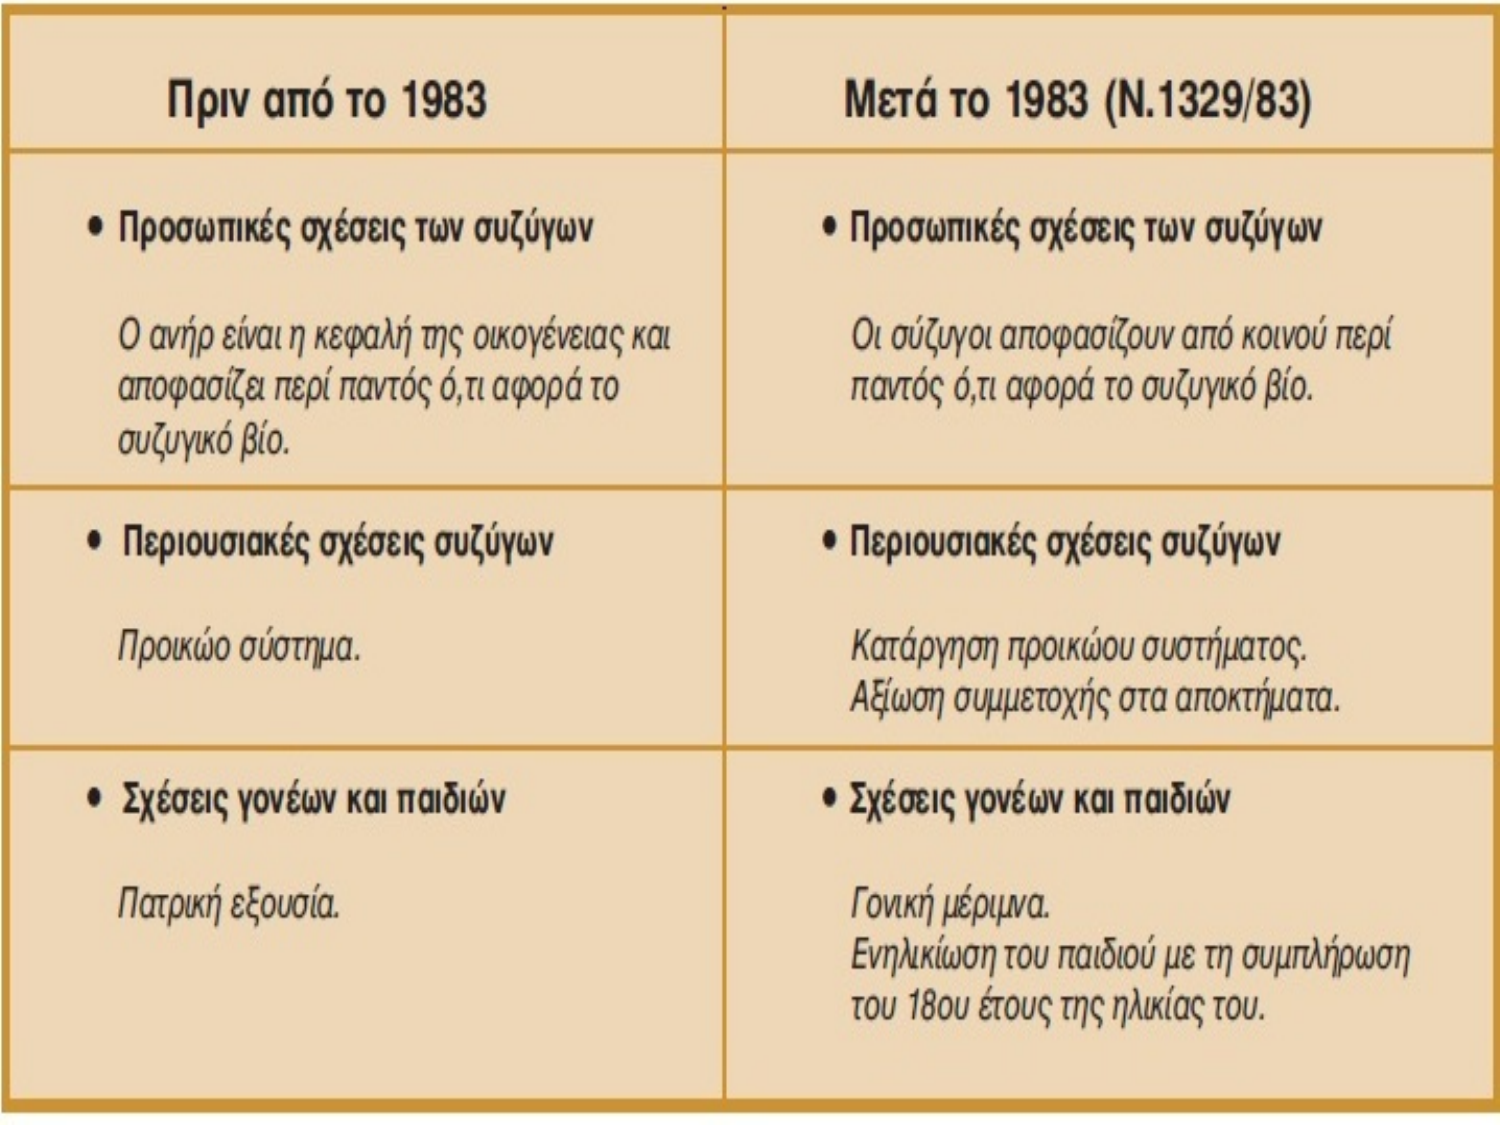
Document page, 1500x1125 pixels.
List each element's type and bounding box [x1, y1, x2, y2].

list [0, 0, 1500, 1125]
